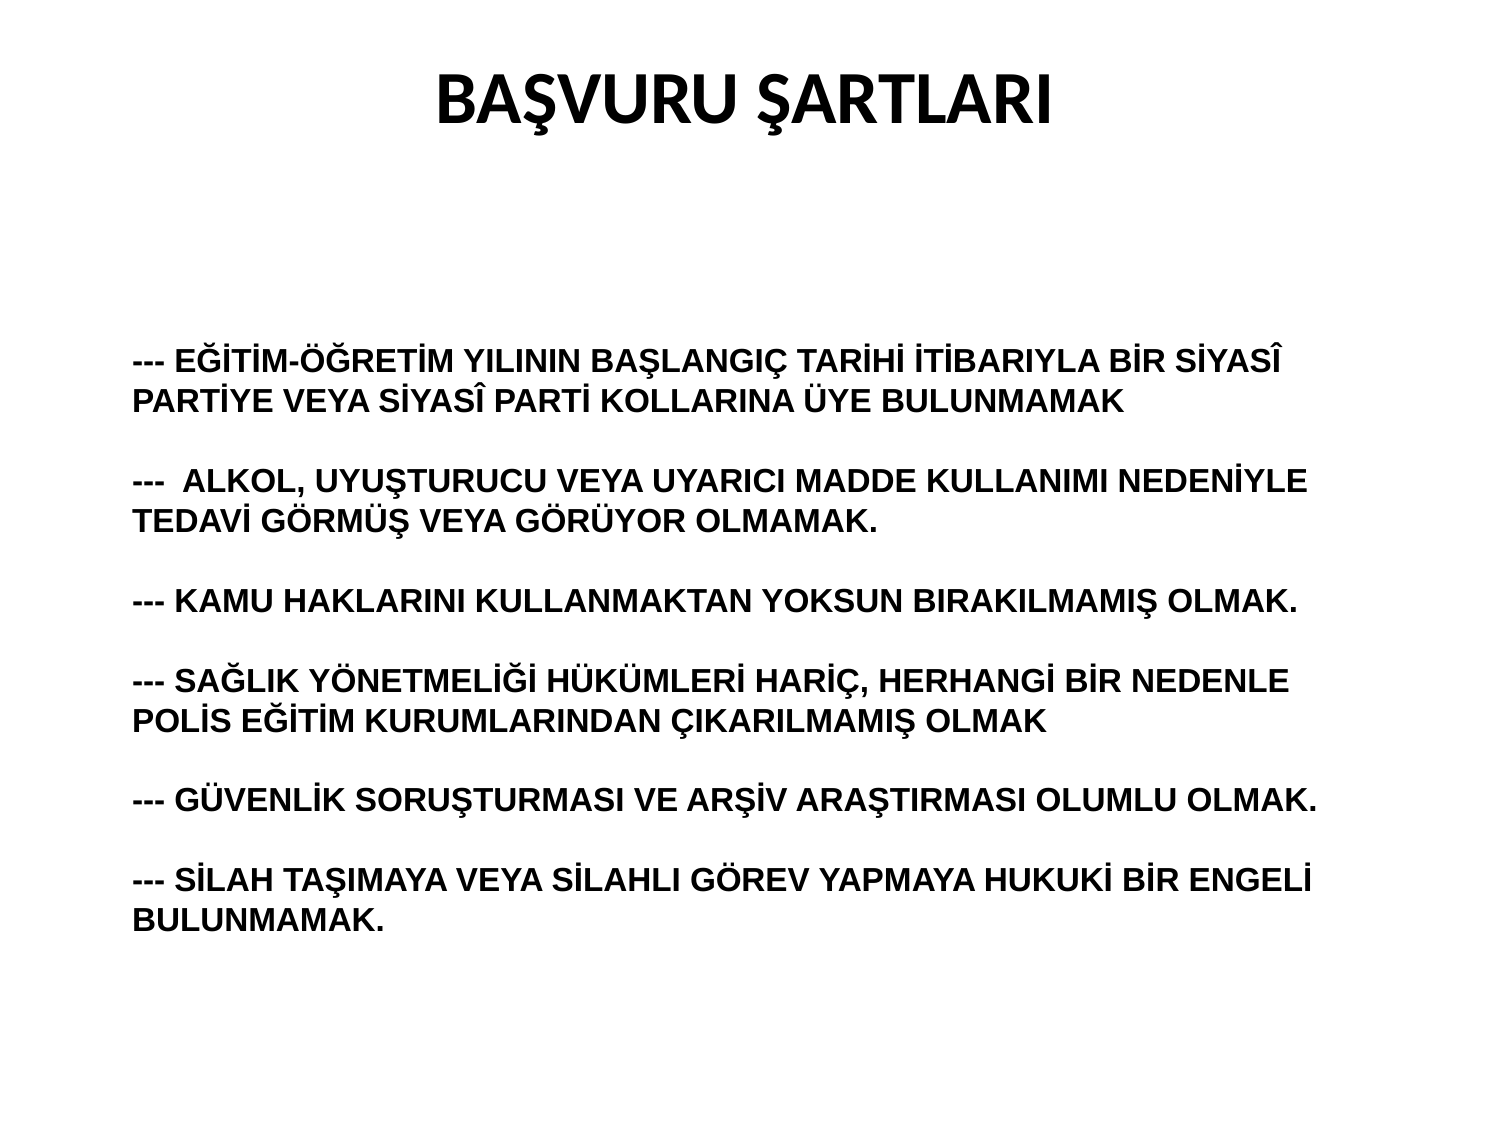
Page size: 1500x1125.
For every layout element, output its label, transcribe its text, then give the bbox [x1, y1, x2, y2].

title BAŞVURU ŞARTLARI [70, 0, 1421, 188]
text_box --- EĞİTİM-ÖĞRETİM YILININ BAŞLANGIÇ TARİHİ İTİBARIYLA BİR SİYASÎ PARTİYE VEYA SİYASÎ PARTİ KOLLARINA ÜYE BULUNMAMAK --- ALKOL, UYUŞTURUCU VEYA UYARICI MADDE KULLANIMI NEDENİYLE TEDAVİ GÖRMÜŞ VEYA GÖRÜYOR OLMAMAK. --- KAMU HAKLARINI KULLANMAKTAN YOKSUN BIRAKILMAMIŞ OLMAK. --- SAĞLIK YÖNETMELİĞİ HÜKÜMLERİ HARİÇ, HERHANGİ BİR NEDENLE POLİS EĞİTİM KURUMLARINDAN ÇIKARILMAMIŞ OLMAK --- GÜVENLİK SORUŞTURMASI VE ARŞİV ARAŞTIRMASI OLUMLU OLMAK. --- SİLAH TAŞIMAYA VEYA SİLAHLI GÖREV YAPMAYA HUKUKİ BİR ENGELİ BULUNMAMAK. [117, 331, 1395, 986]
